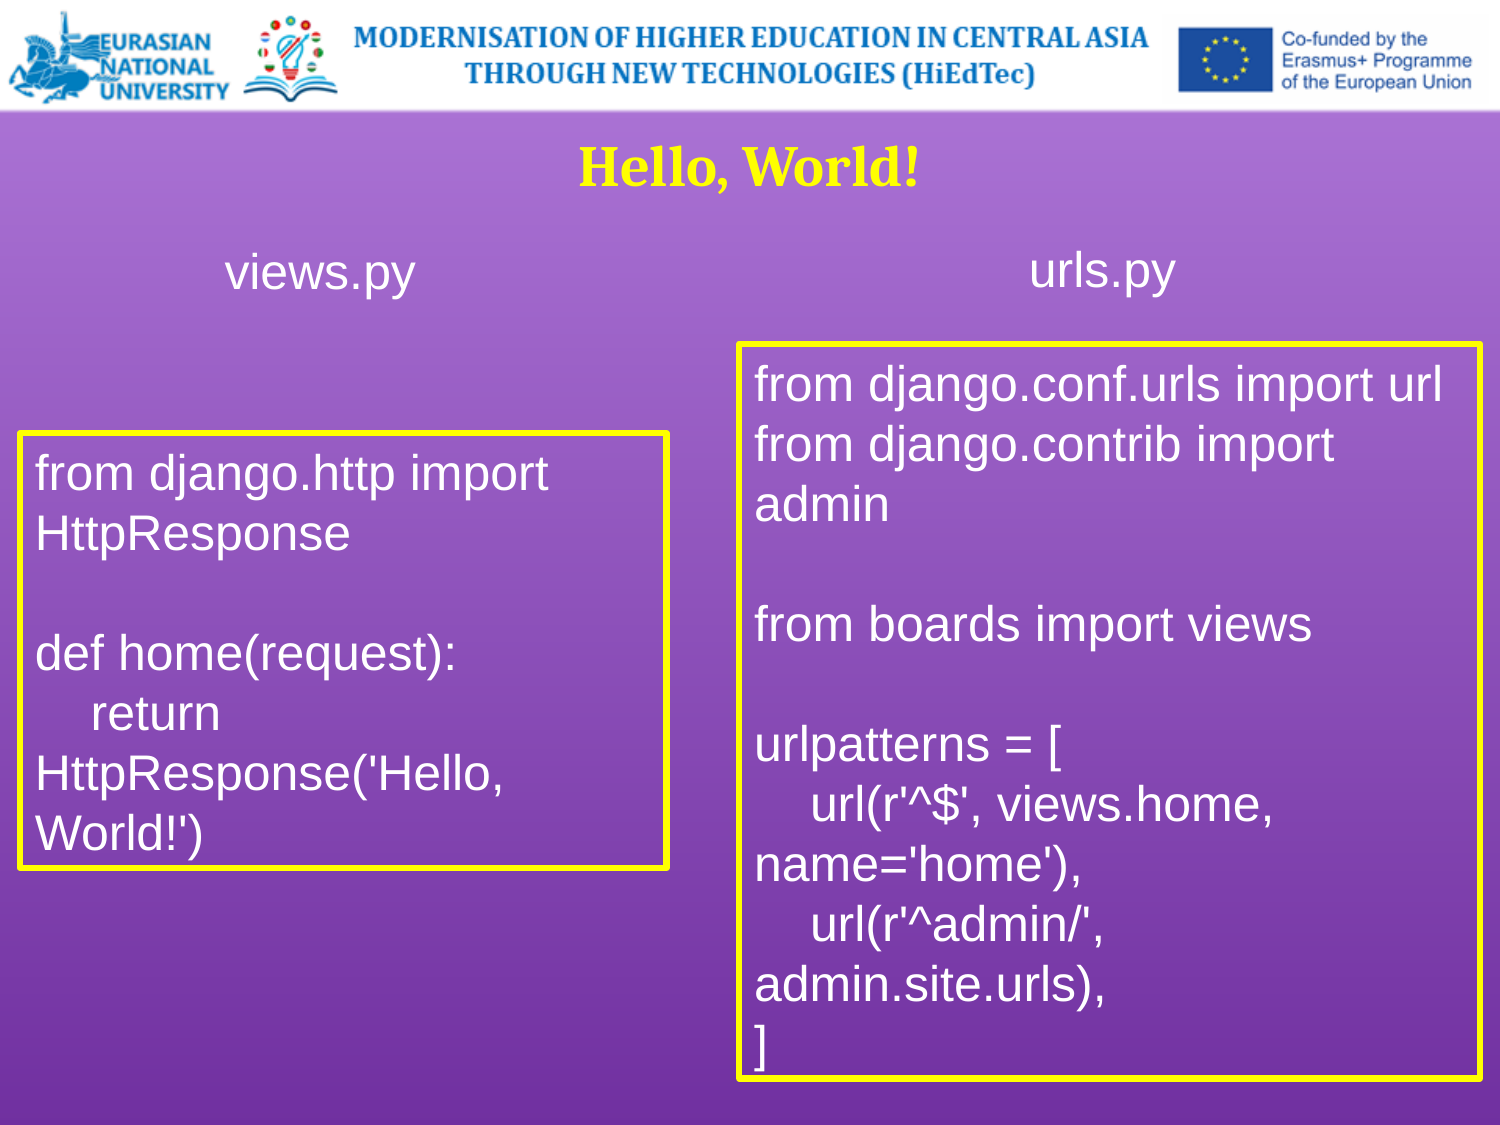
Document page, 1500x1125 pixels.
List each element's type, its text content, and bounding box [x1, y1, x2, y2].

text_box from django.http import HttpResponse def home(request): return HttpResponse('Hello, World!') [19, 433, 667, 868]
picture [0, 206, 1500, 1125]
text_box Hello, World! [0, 121, 1500, 206]
text_box views.py [209, 232, 432, 308]
picture [0, 0, 1500, 121]
text_box urls.py [1014, 229, 1206, 305]
text_box from django.conf.urls import url from django.contrib import admin from boards import views urlpatterns = [ url(r'^$', views.home, name='home'), url(r'^admin/', admin.site.urls), ] [739, 343, 1480, 1079]
